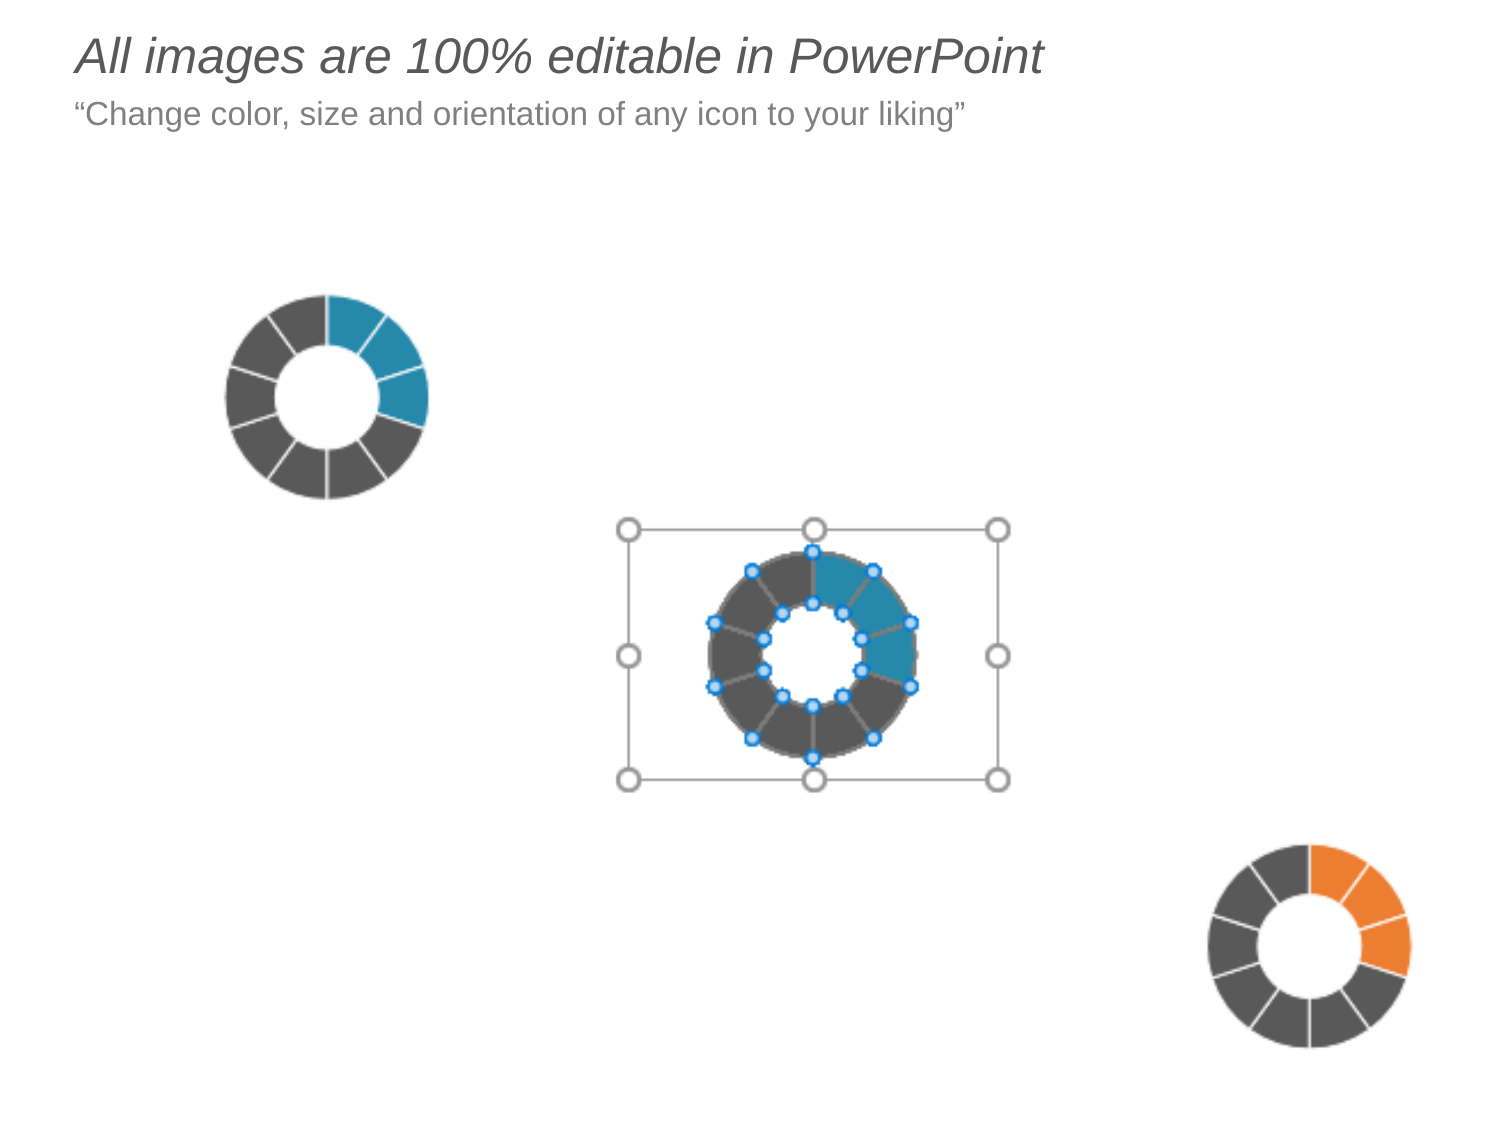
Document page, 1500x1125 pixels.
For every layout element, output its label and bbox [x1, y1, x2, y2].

picture [1186, 809, 1428, 1086]
picture [615, 507, 1025, 812]
text_box [59, 16, 1500, 141]
picture [201, 269, 461, 529]
